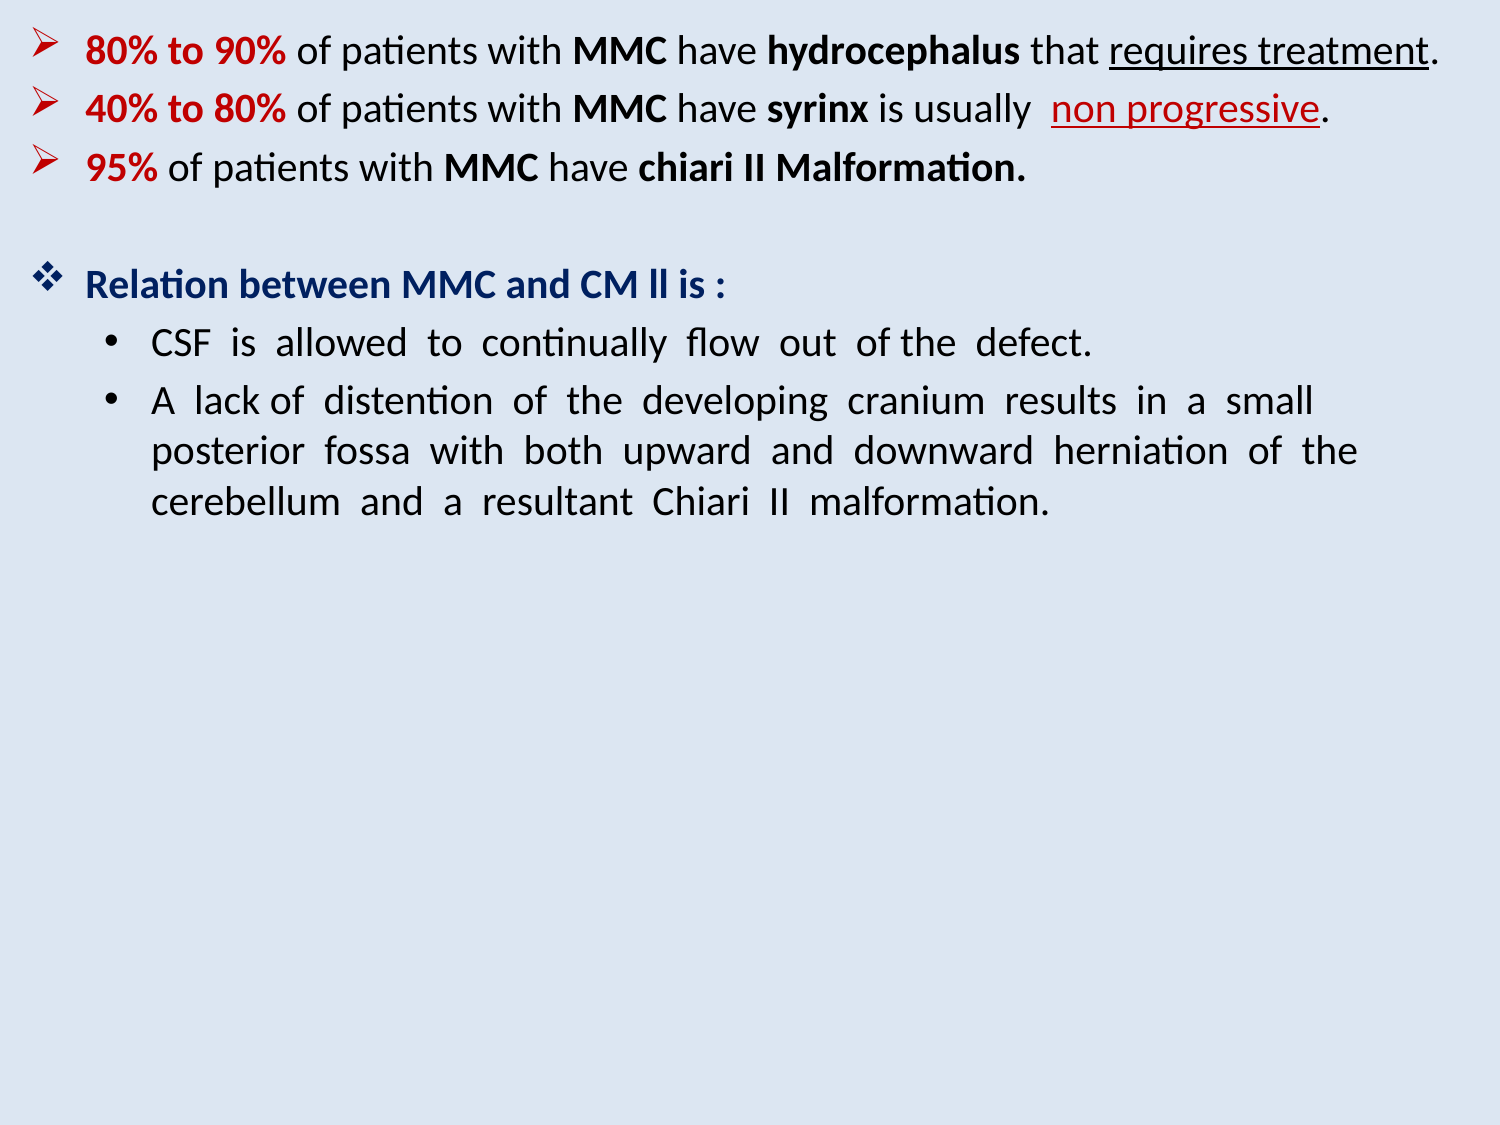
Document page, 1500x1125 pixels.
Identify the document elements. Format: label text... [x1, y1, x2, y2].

list 80% to 90% of patients with MMC have hydrocephalus that requires treatment. 40% to 80% of patients with MMC have syrinx is usually non progressive. 95% of patients with MMC have chiari II Malformation. Relation between MMC and CM ll is : CSF is allowed to continually flow out of the defect. A lack of distention of the developing cranium results in a small posterior fossa with both upward and downward herniation of the cerebellum and a resultant Chiari II malformation. [14, 15, 1487, 1112]
